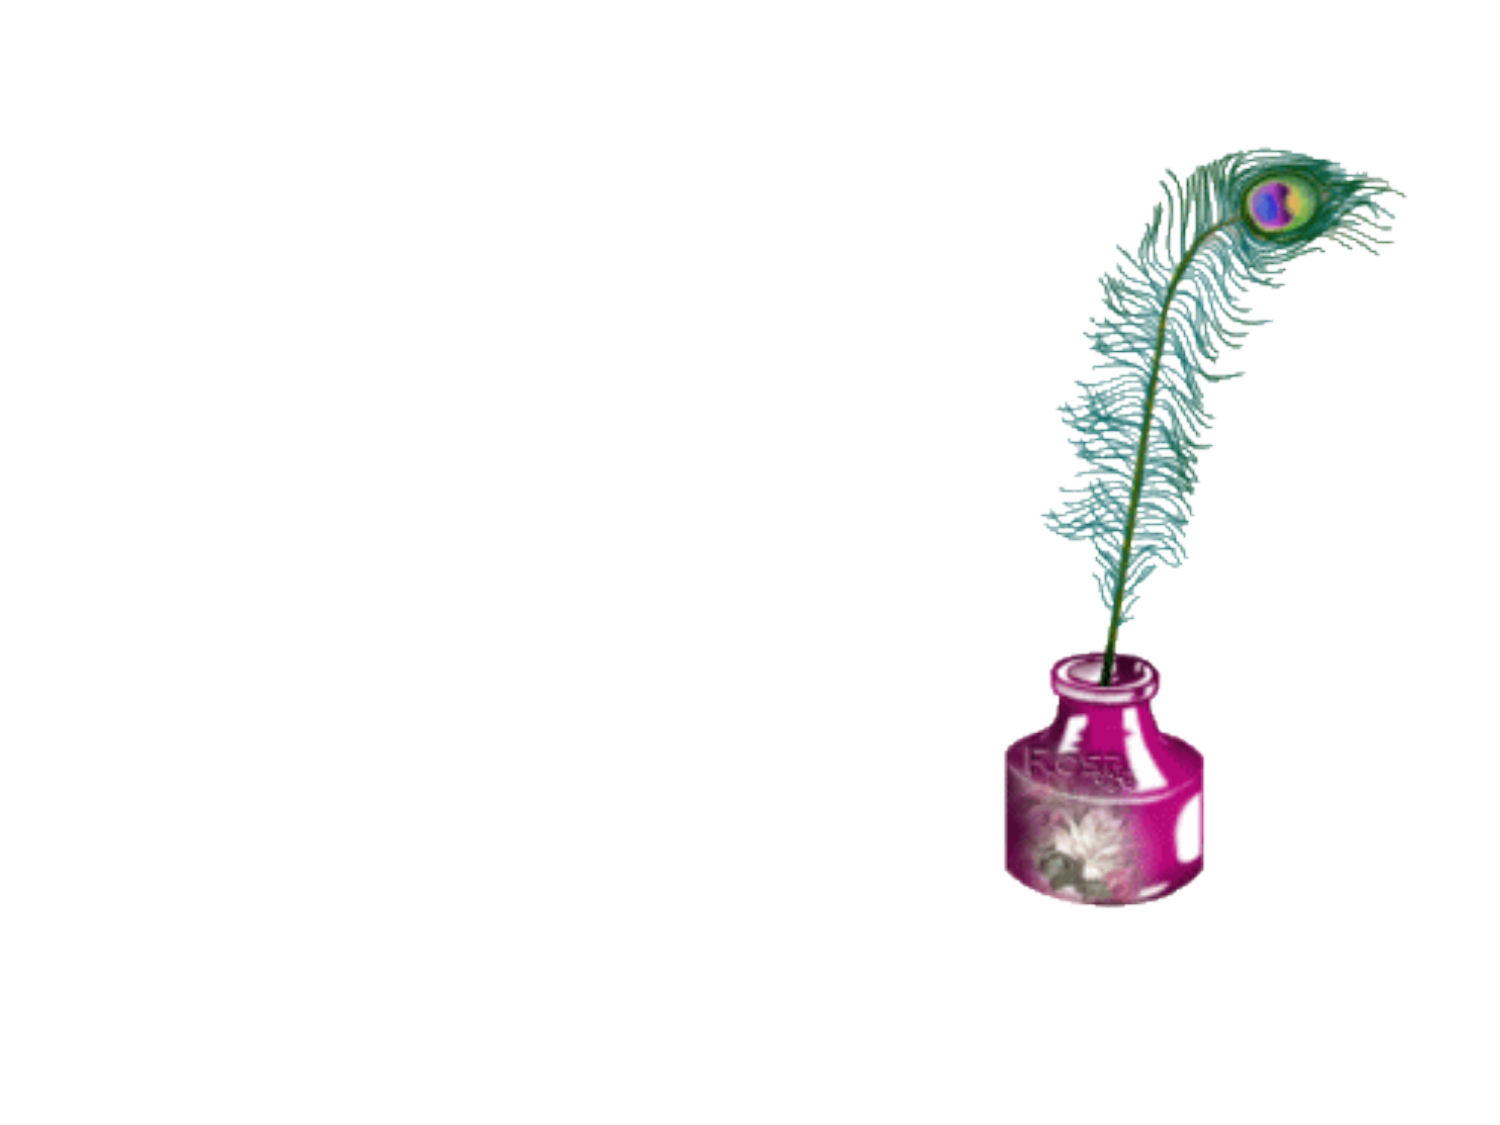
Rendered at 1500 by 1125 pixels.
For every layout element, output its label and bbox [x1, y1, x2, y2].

picture [76, 77, 1442, 988]
